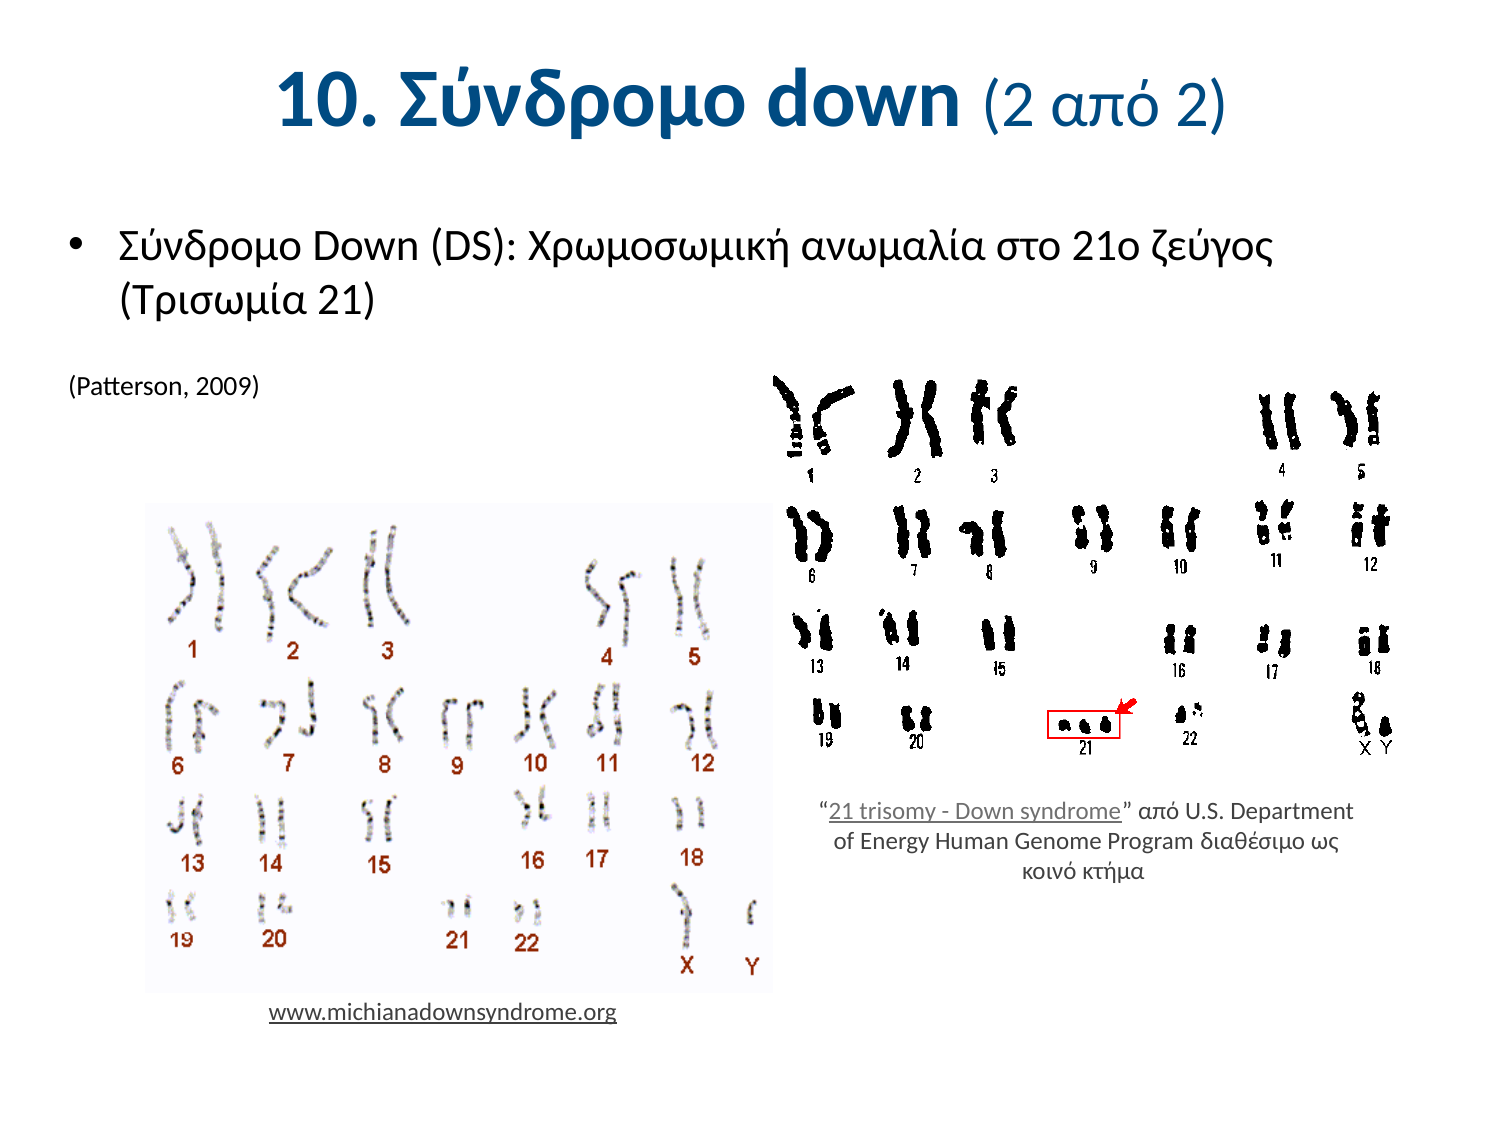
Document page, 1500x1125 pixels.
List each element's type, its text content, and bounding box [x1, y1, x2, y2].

text_box www.michianadownsyndrome.org [147, 1000, 739, 1033]
text_box “21 trisomy - Down syndrome” από U.S. Department of Energy Human Genome Program διαθέσιμο ως κοινό κτήμα [790, 786, 1382, 892]
title 10. Σύνδρομο down (2 από 2) [76, 19, 1427, 169]
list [145, 503, 773, 994]
list Σύνδρομο Down (DS): Χρωμοσωμική ανωμαλία στο 21ο ζεύγος (Τρισωμία 21) (Patterson, 2009) [53, 208, 1477, 409]
picture [773, 373, 1400, 761]
